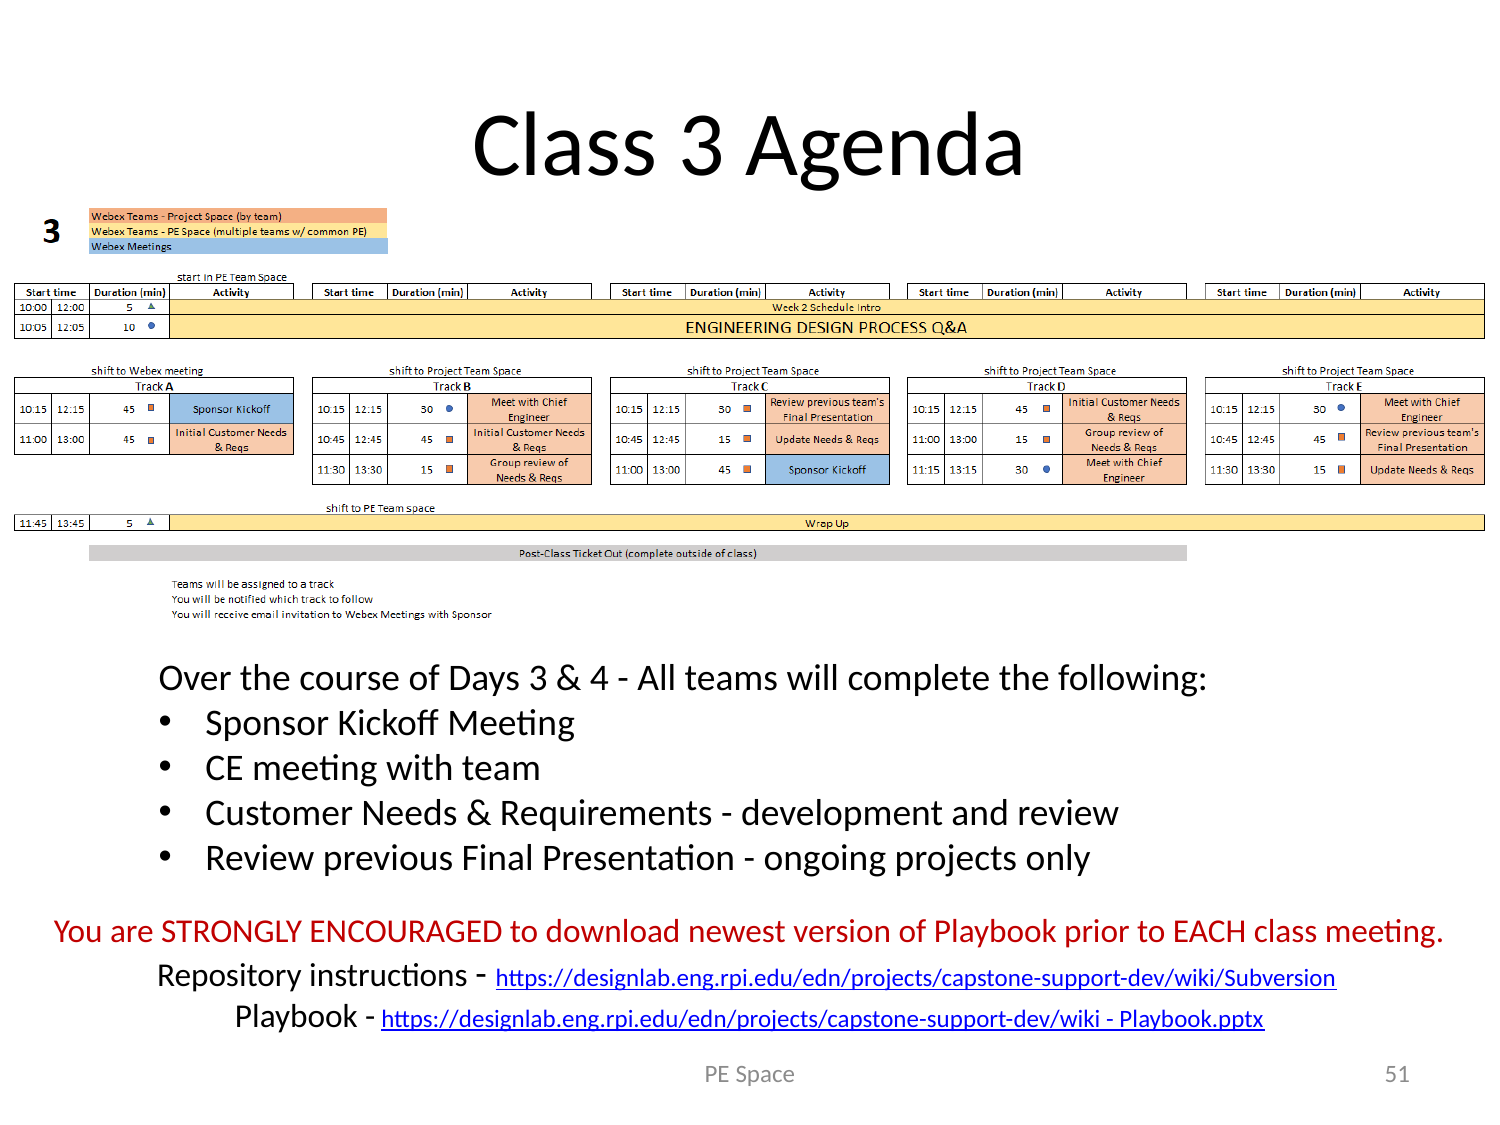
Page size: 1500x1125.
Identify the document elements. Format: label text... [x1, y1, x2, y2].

list [75, 640, 1425, 902]
title Class 3 Agenda [75, 45, 1425, 198]
slide_number 51 [1074, 1042, 1425, 1103]
text_box Over the course of Days 3 & 4 - All teams will complete the following: Sponsor Kickoff Meeting CE meeting with team Customer Needs & Requirements - development and review Review previous Final Presentation - ongoing projects only [143, 645, 1357, 886]
picture [1, 200, 1500, 632]
text_box You are STRONGLY ENCOURAGED to download newest version of Playbook prior to EACH class meeting. Repository instructions - https://designlab.eng.rpi.edu/edn/projects/capstone-support-dev/wiki/Subversion Playbook - https://designlab.eng.rpi.edu/edn/projects/capstone-support-dev/wiki - Playbook.pptx [39, 902, 1461, 1042]
footer PE Space [512, 1042, 988, 1103]
